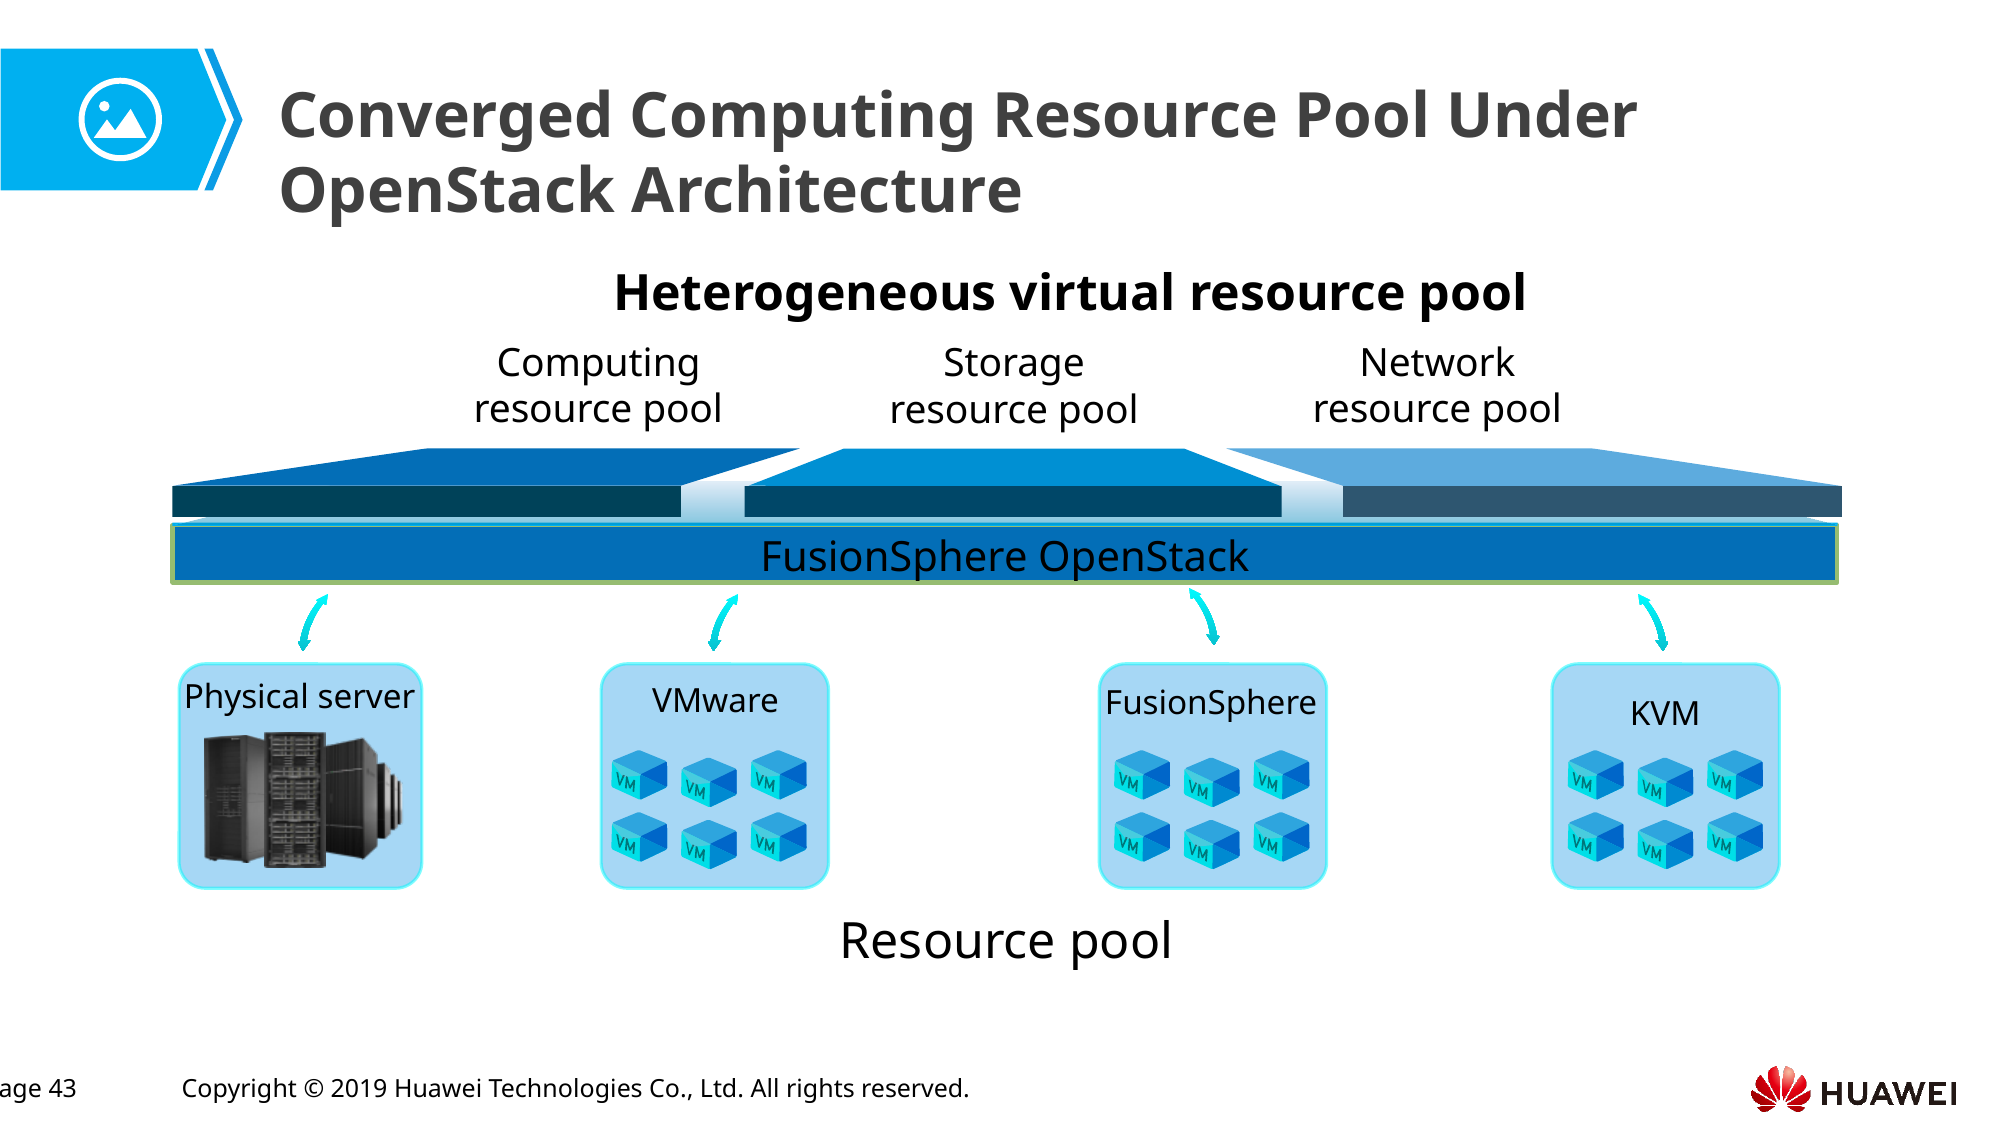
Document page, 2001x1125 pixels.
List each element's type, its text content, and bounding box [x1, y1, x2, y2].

picture [1751, 1066, 1956, 1112]
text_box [166, 252, 1843, 971]
list Converged Computing Resource Pool Under OpenStack Architecture [261, 67, 1875, 236]
